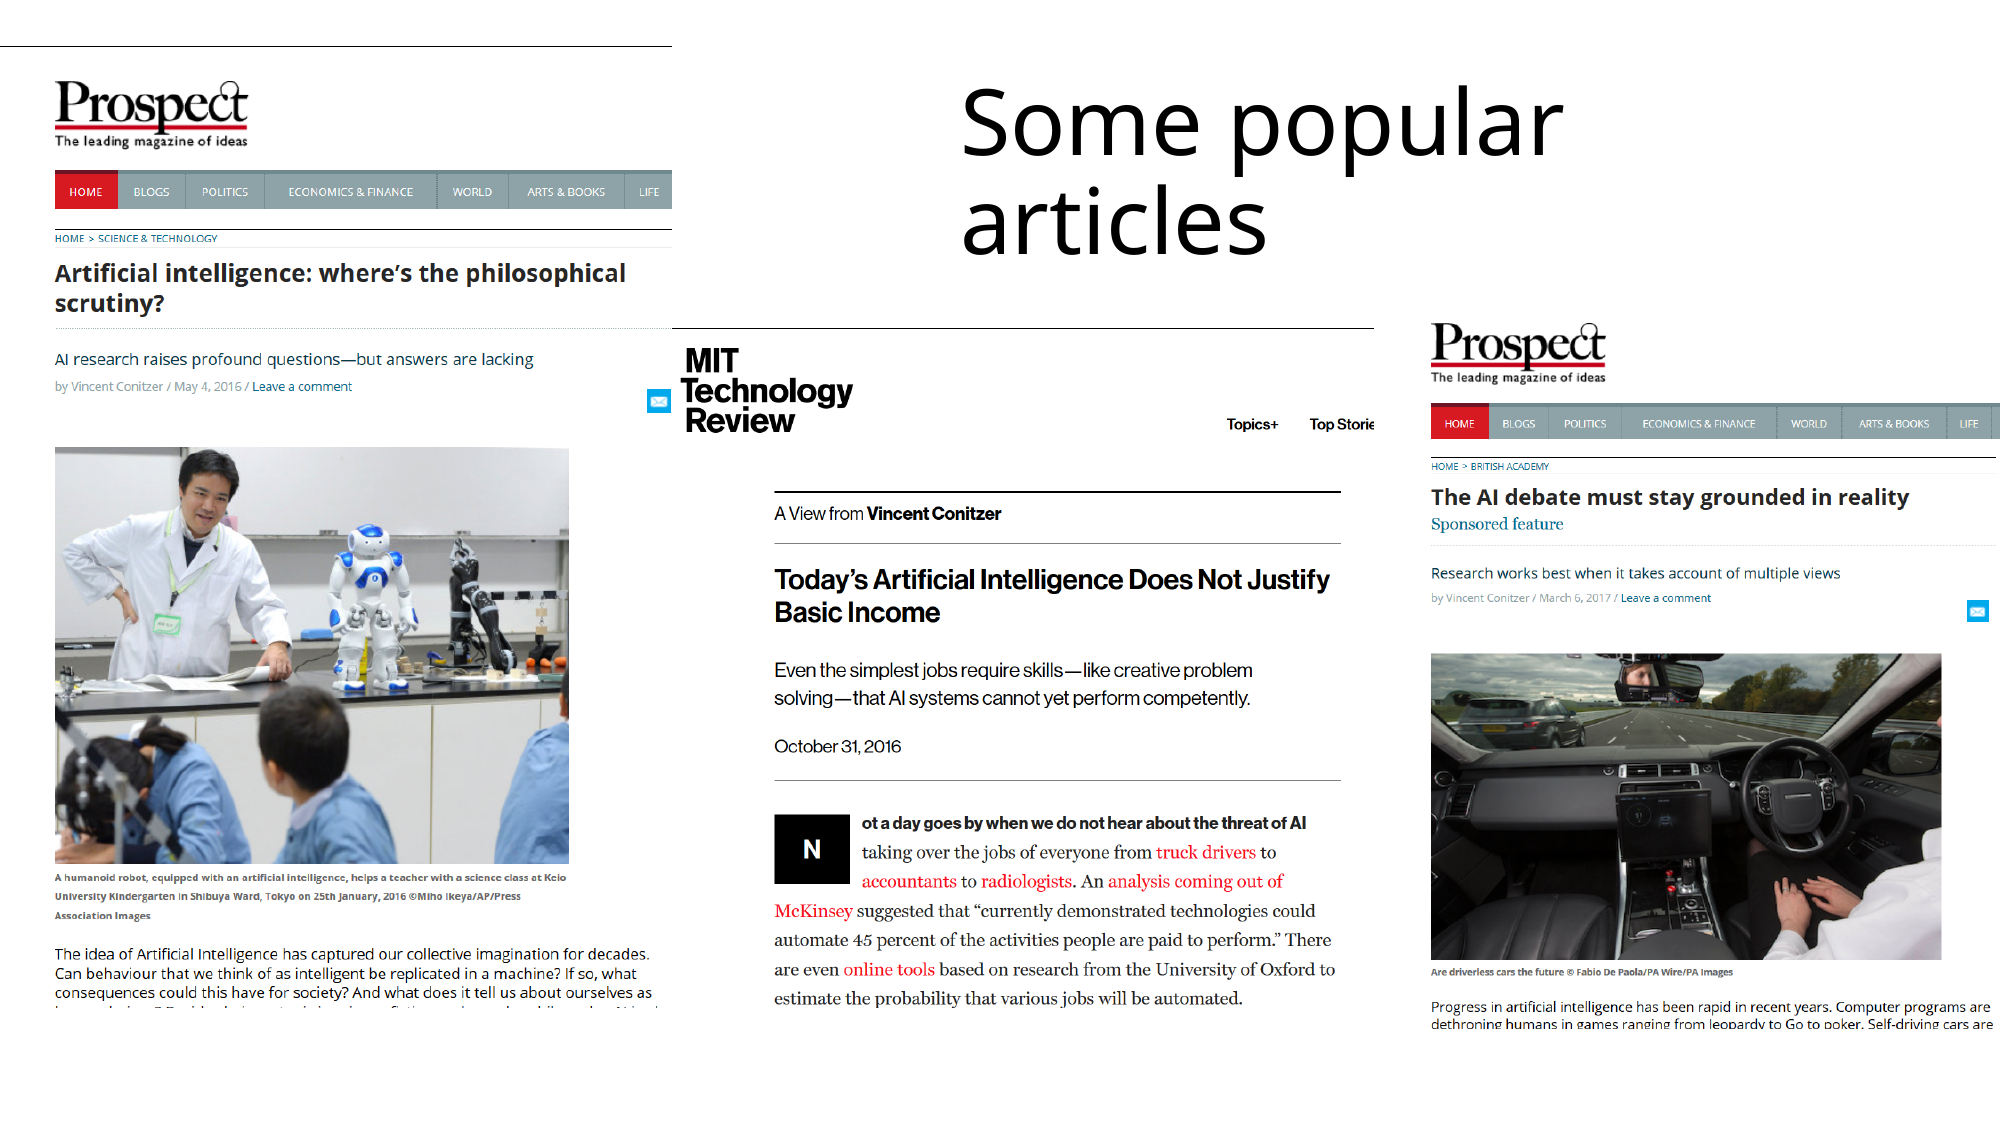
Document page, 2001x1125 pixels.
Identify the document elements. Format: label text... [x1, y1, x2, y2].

picture [1398, 318, 2000, 1029]
title Some popular articles [945, 66, 1882, 285]
picture [0, 46, 1374, 1008]
